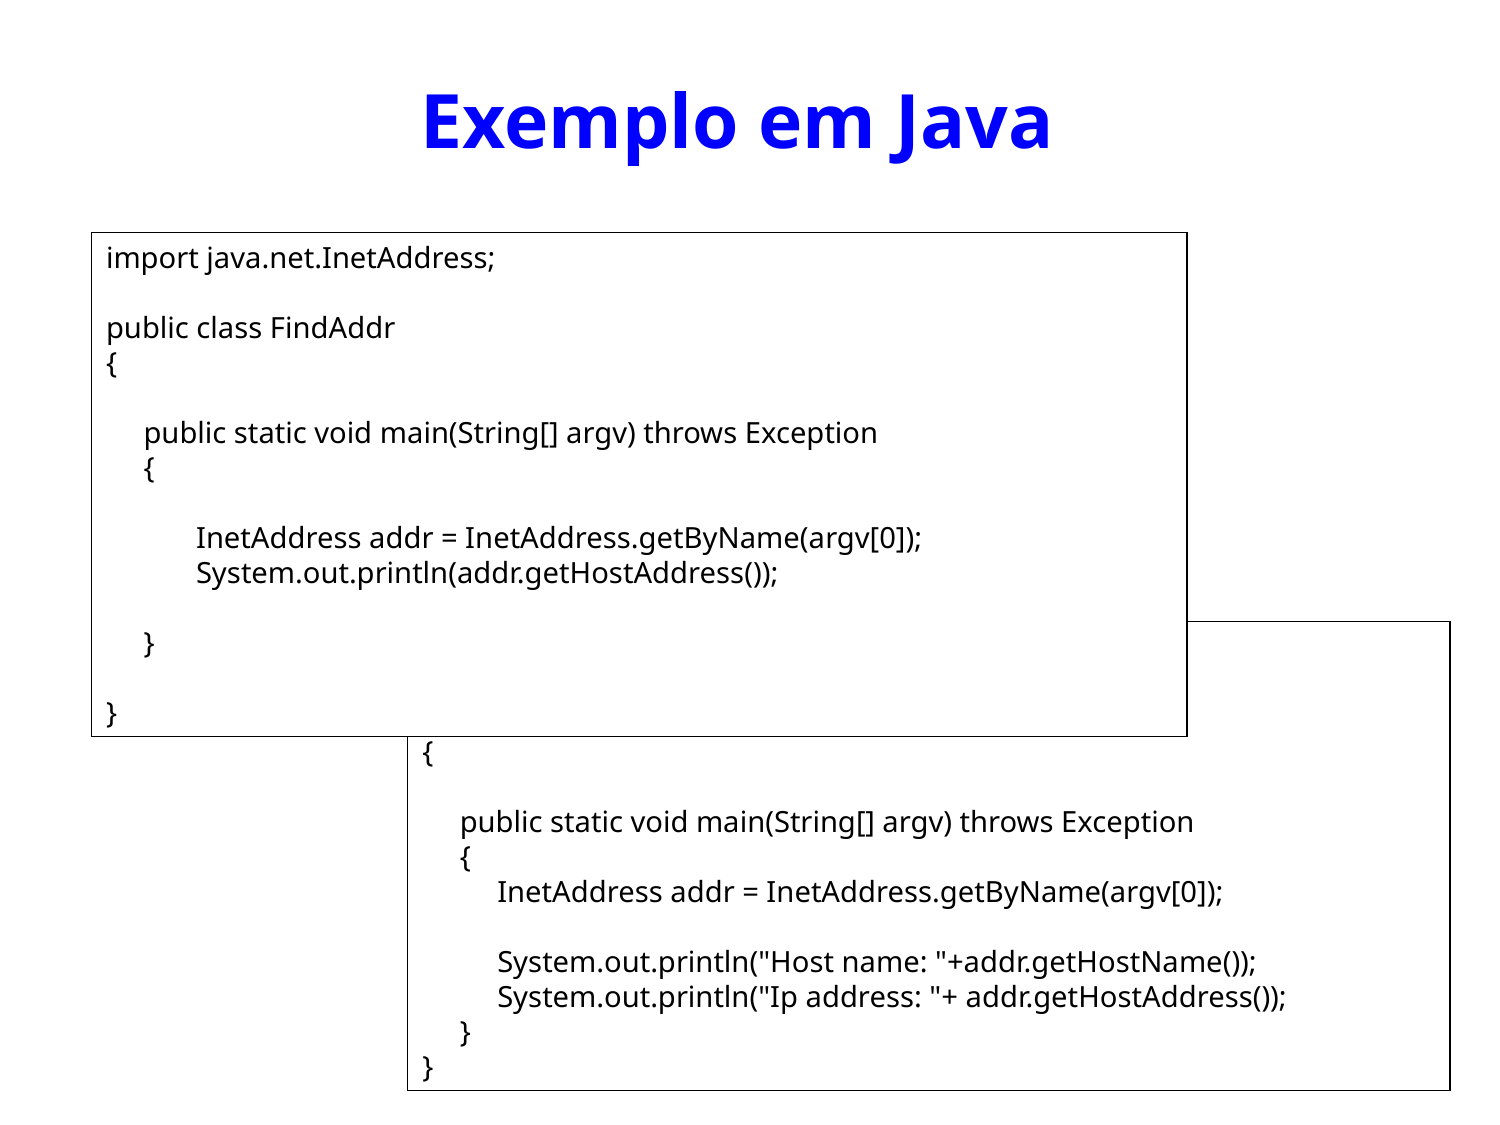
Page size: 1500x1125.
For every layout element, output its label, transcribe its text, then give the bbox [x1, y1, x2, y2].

text_box import java.net.InetAddress; public class GetHostnameByAddr { public static void main(String[] argv) throws Exception { InetAddress addr = InetAddress.getByName(argv[0]); System.out.println("Host name: "+addr.getHostName()); System.out.println("Ip address: "+ addr.getHostAddress()); } } [407, 621, 1450, 1091]
text_box import java.net.InetAddress; public class FindAddr { public static void main(String[] argv) throws Exception { InetAddress addr = InetAddress.getByName(argv[0]); System.out.println(addr.getHostAddress()); } } [91, 232, 1187, 737]
title Exemplo em Java [50, 62, 1425, 175]
